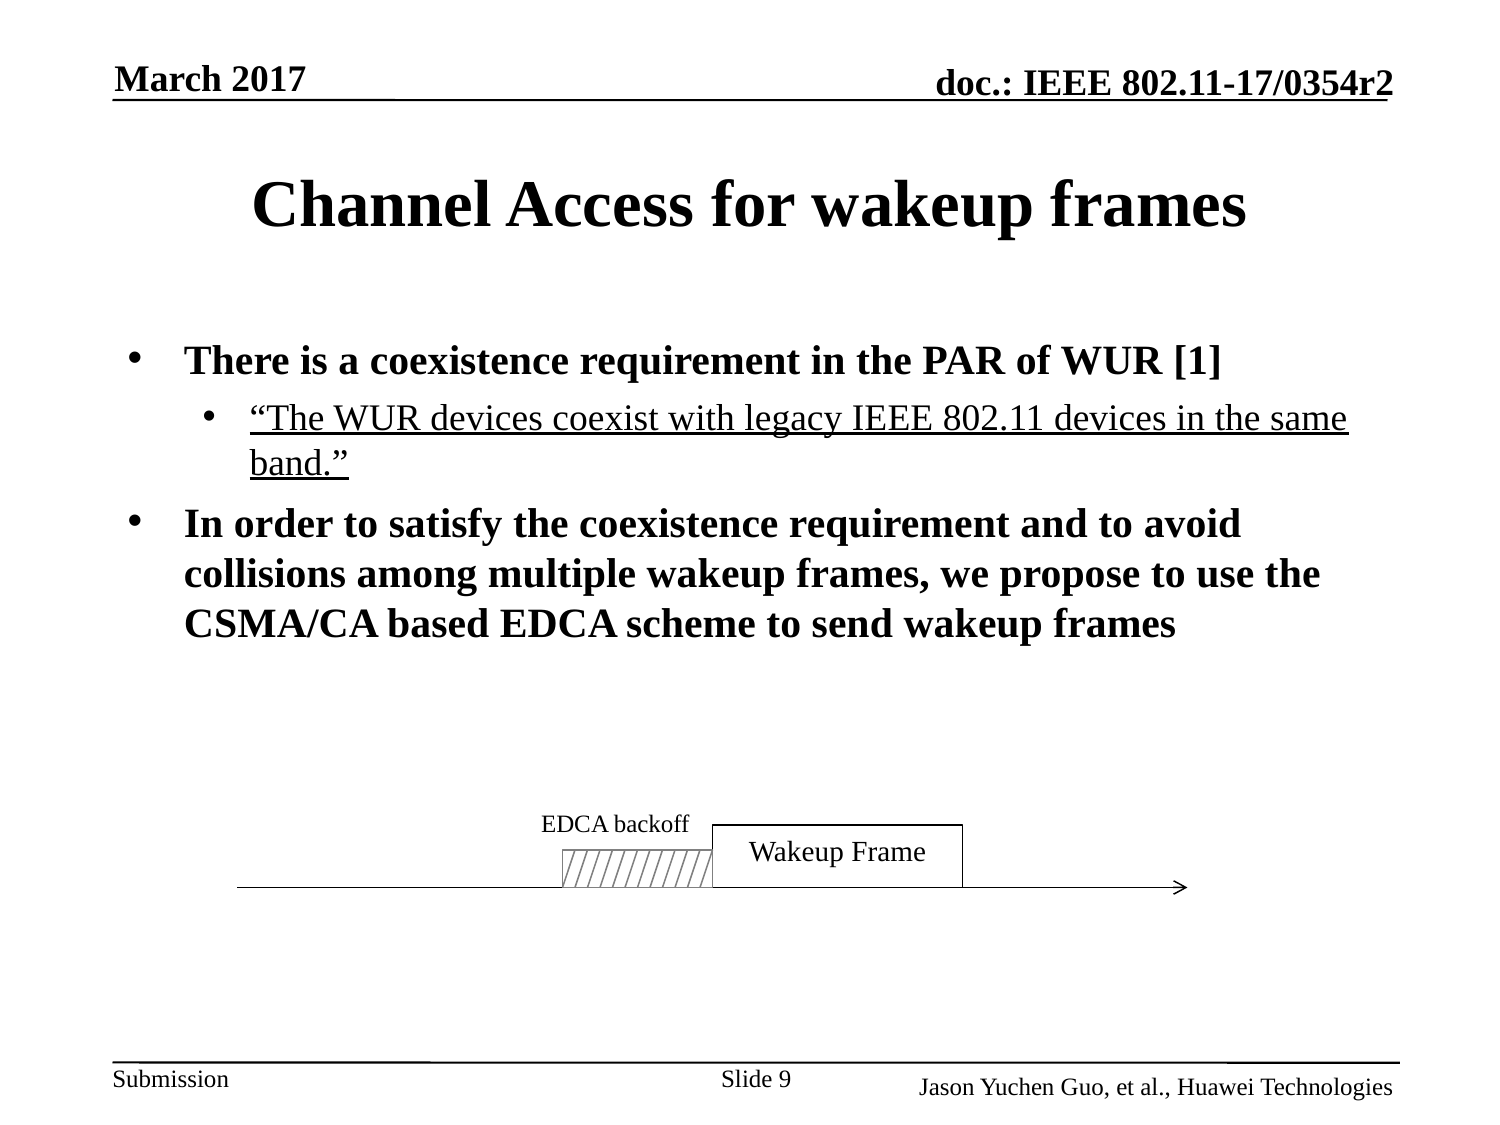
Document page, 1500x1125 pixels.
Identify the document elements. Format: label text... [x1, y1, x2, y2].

text_box Wakeup Frame [712, 824, 963, 886]
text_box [699, 849, 713, 888]
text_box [674, 849, 686, 888]
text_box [662, 849, 673, 888]
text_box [637, 849, 648, 888]
title Channel Access for wakeup frames [112, 112, 1388, 288]
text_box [649, 849, 661, 888]
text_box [687, 849, 698, 888]
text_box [612, 849, 623, 888]
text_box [574, 849, 586, 888]
text_box EDCA backoff [526, 800, 705, 845]
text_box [599, 849, 611, 888]
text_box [587, 849, 598, 888]
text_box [562, 849, 573, 888]
list There is a coexistence requirement in the PAR of WUR [1] “The WUR devices coexist with legacy IEEE 802.11 devices in the same band.” In order to satisfy the coexistence requirement and to avoid collisions among multiple wakeup frames, we propose to use the CSMA/CA based EDCA scheme to send wakeup frames [112, 324, 1388, 676]
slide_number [114, 54, 423, 100]
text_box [624, 849, 636, 888]
slide_number Slide 9 [712, 1061, 800, 1123]
